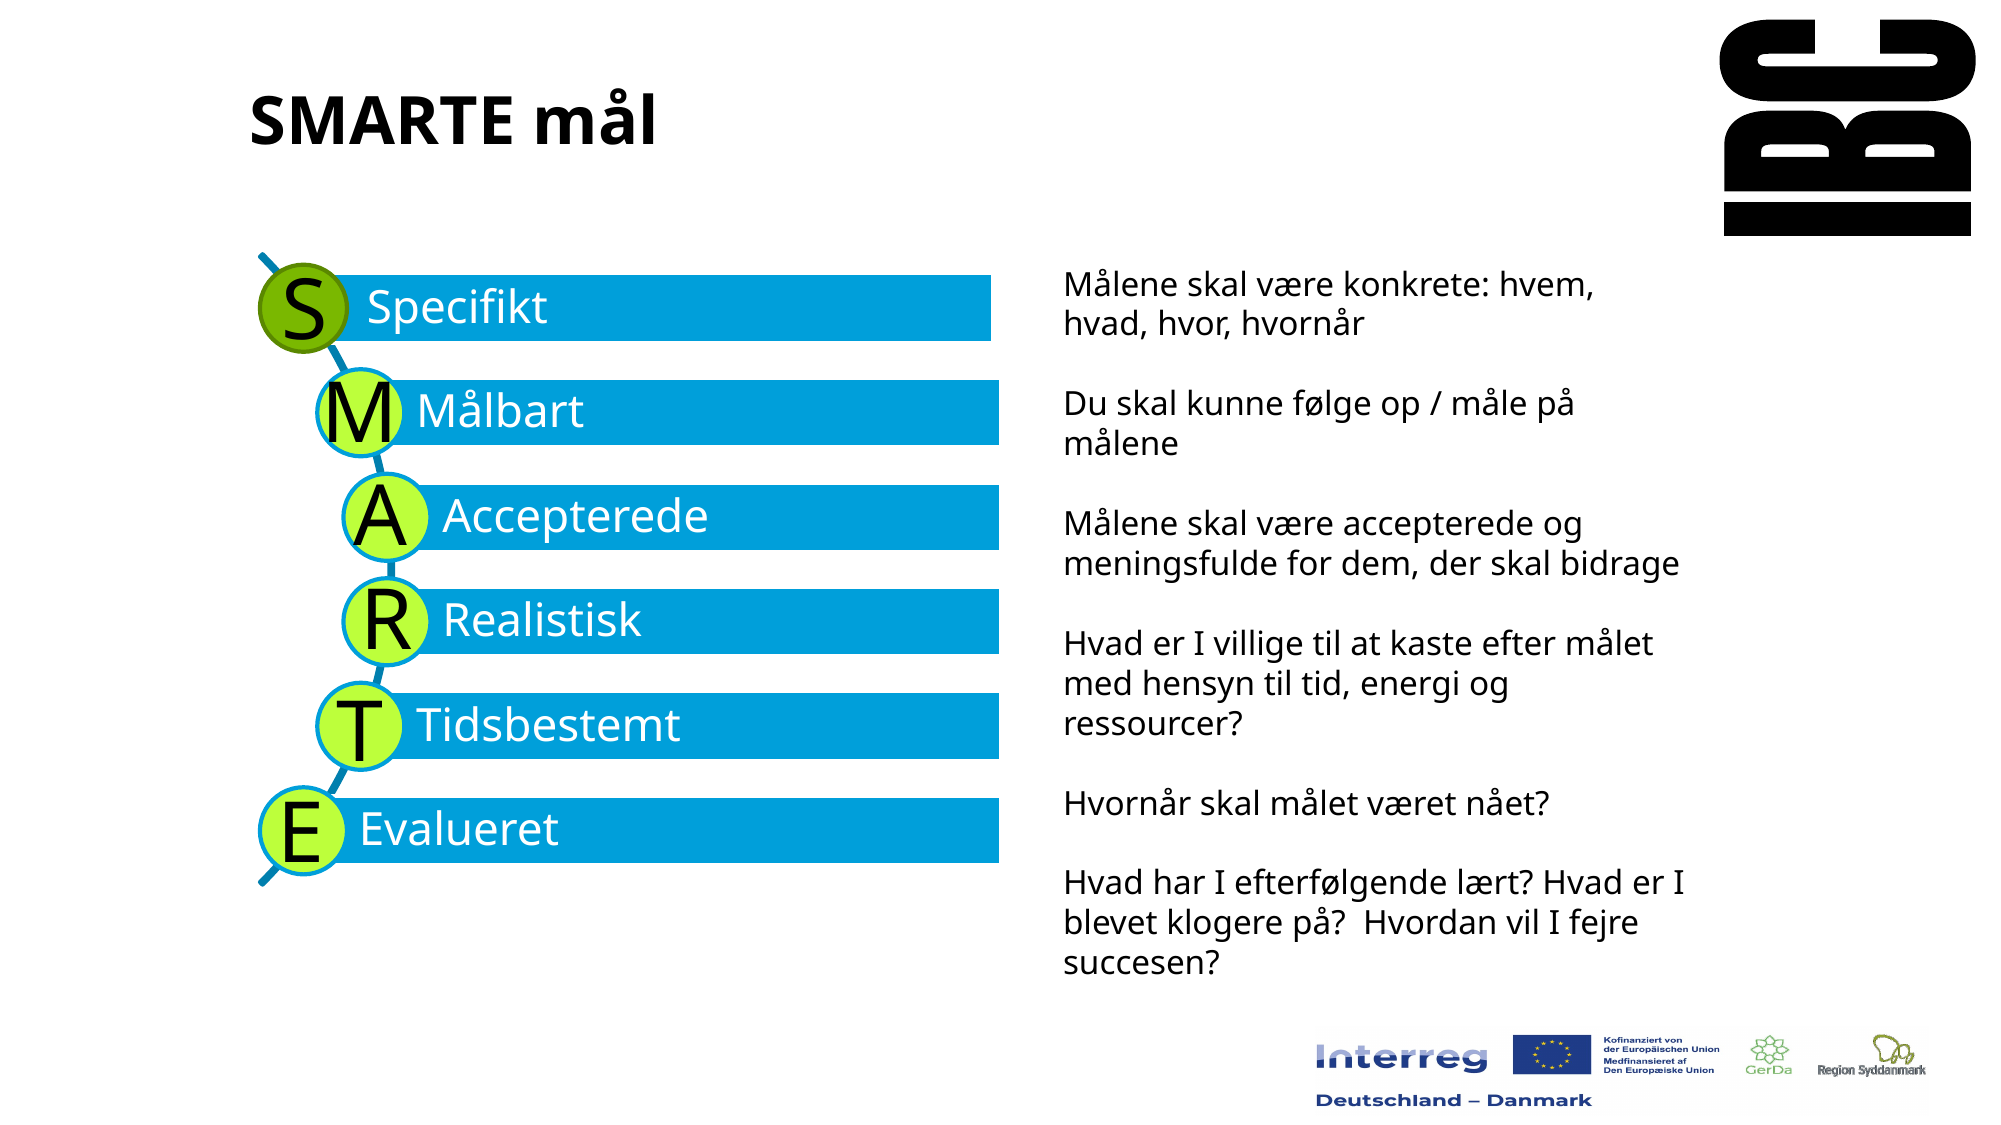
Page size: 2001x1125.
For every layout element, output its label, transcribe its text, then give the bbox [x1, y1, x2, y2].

picture [1315, 1026, 1929, 1116]
slide_number 41 [1412, 1042, 1750, 1103]
title SMARTE mål [249, 96, 962, 159]
text_box Målene skal være konkrete: hvem, hvad, hvor, hvornår Du skal kunne følge op / måle på målene Målene skal være accepterede og meningsfulde for dem, der skal bidrage Hvad er I villige til at kaste efter målet med hensyn til tid, energi og ressourcer? Hvornår skal målet været nået? Hvad har I efterfølgende lært? Hvad er I blevet klogere på? Hvordan vil I fejre succesen? [1048, 255, 1703, 989]
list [249, 238, 1011, 901]
